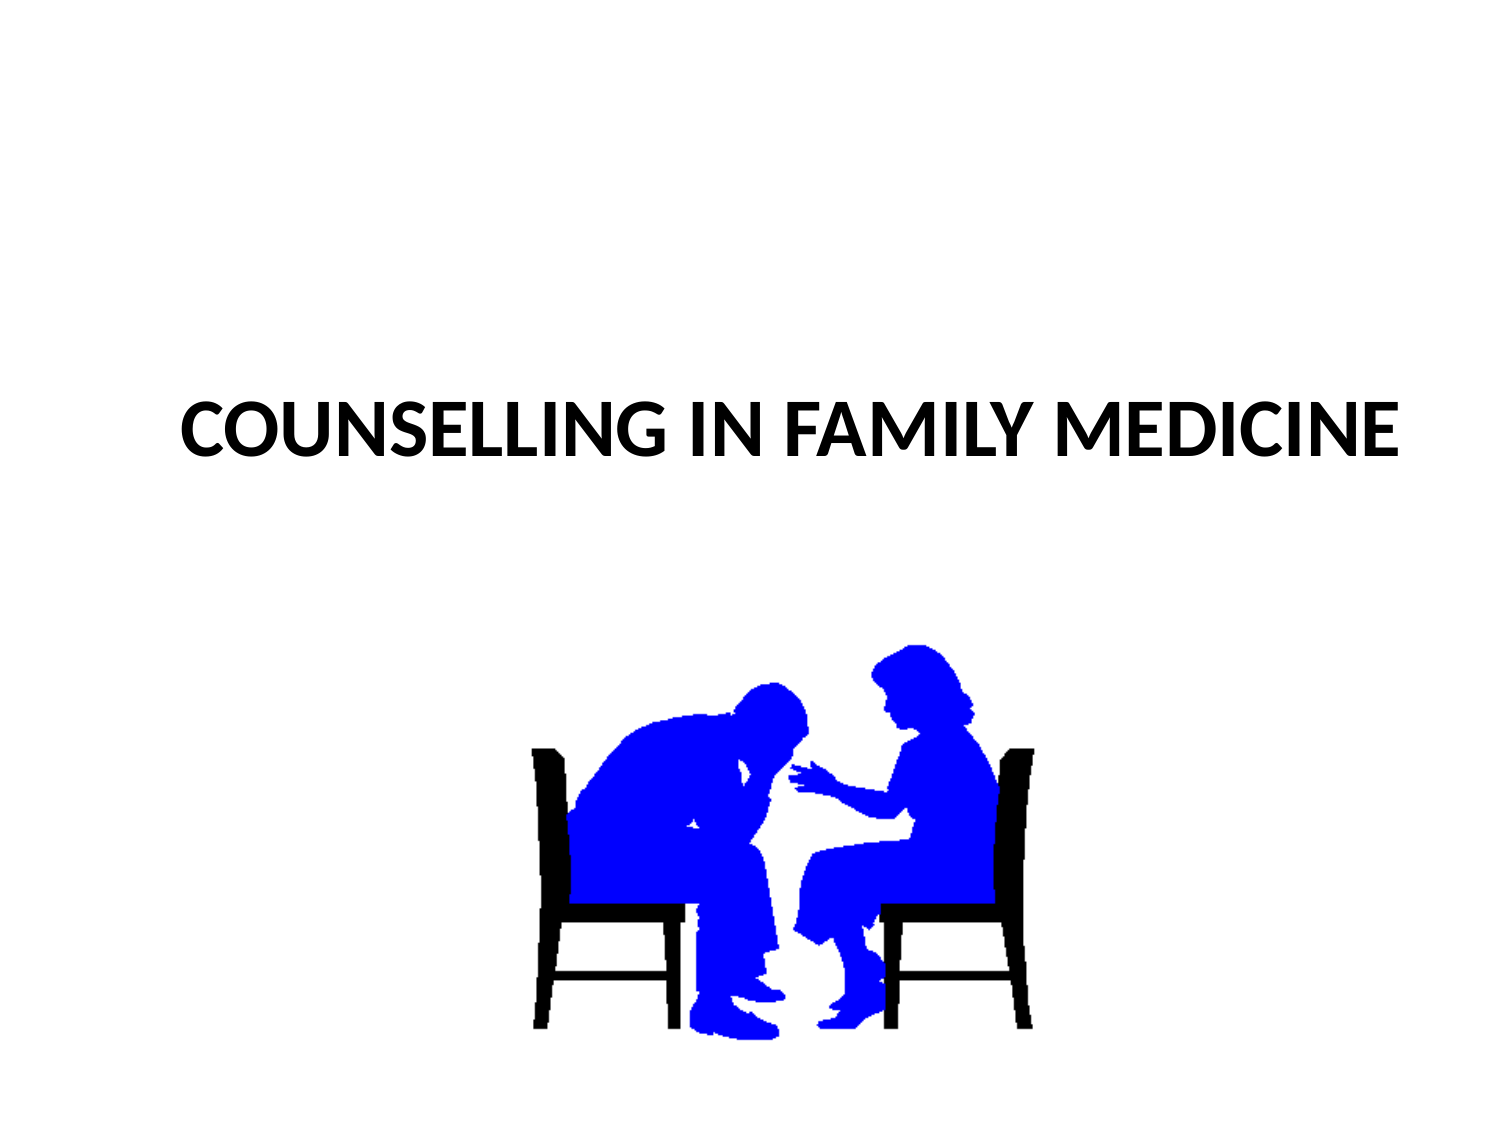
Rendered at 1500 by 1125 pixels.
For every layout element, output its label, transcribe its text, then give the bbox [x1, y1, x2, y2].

title COUNSELLING IN FAMILY MEDICINE [112, 302, 1471, 544]
picture [506, 625, 1058, 1059]
